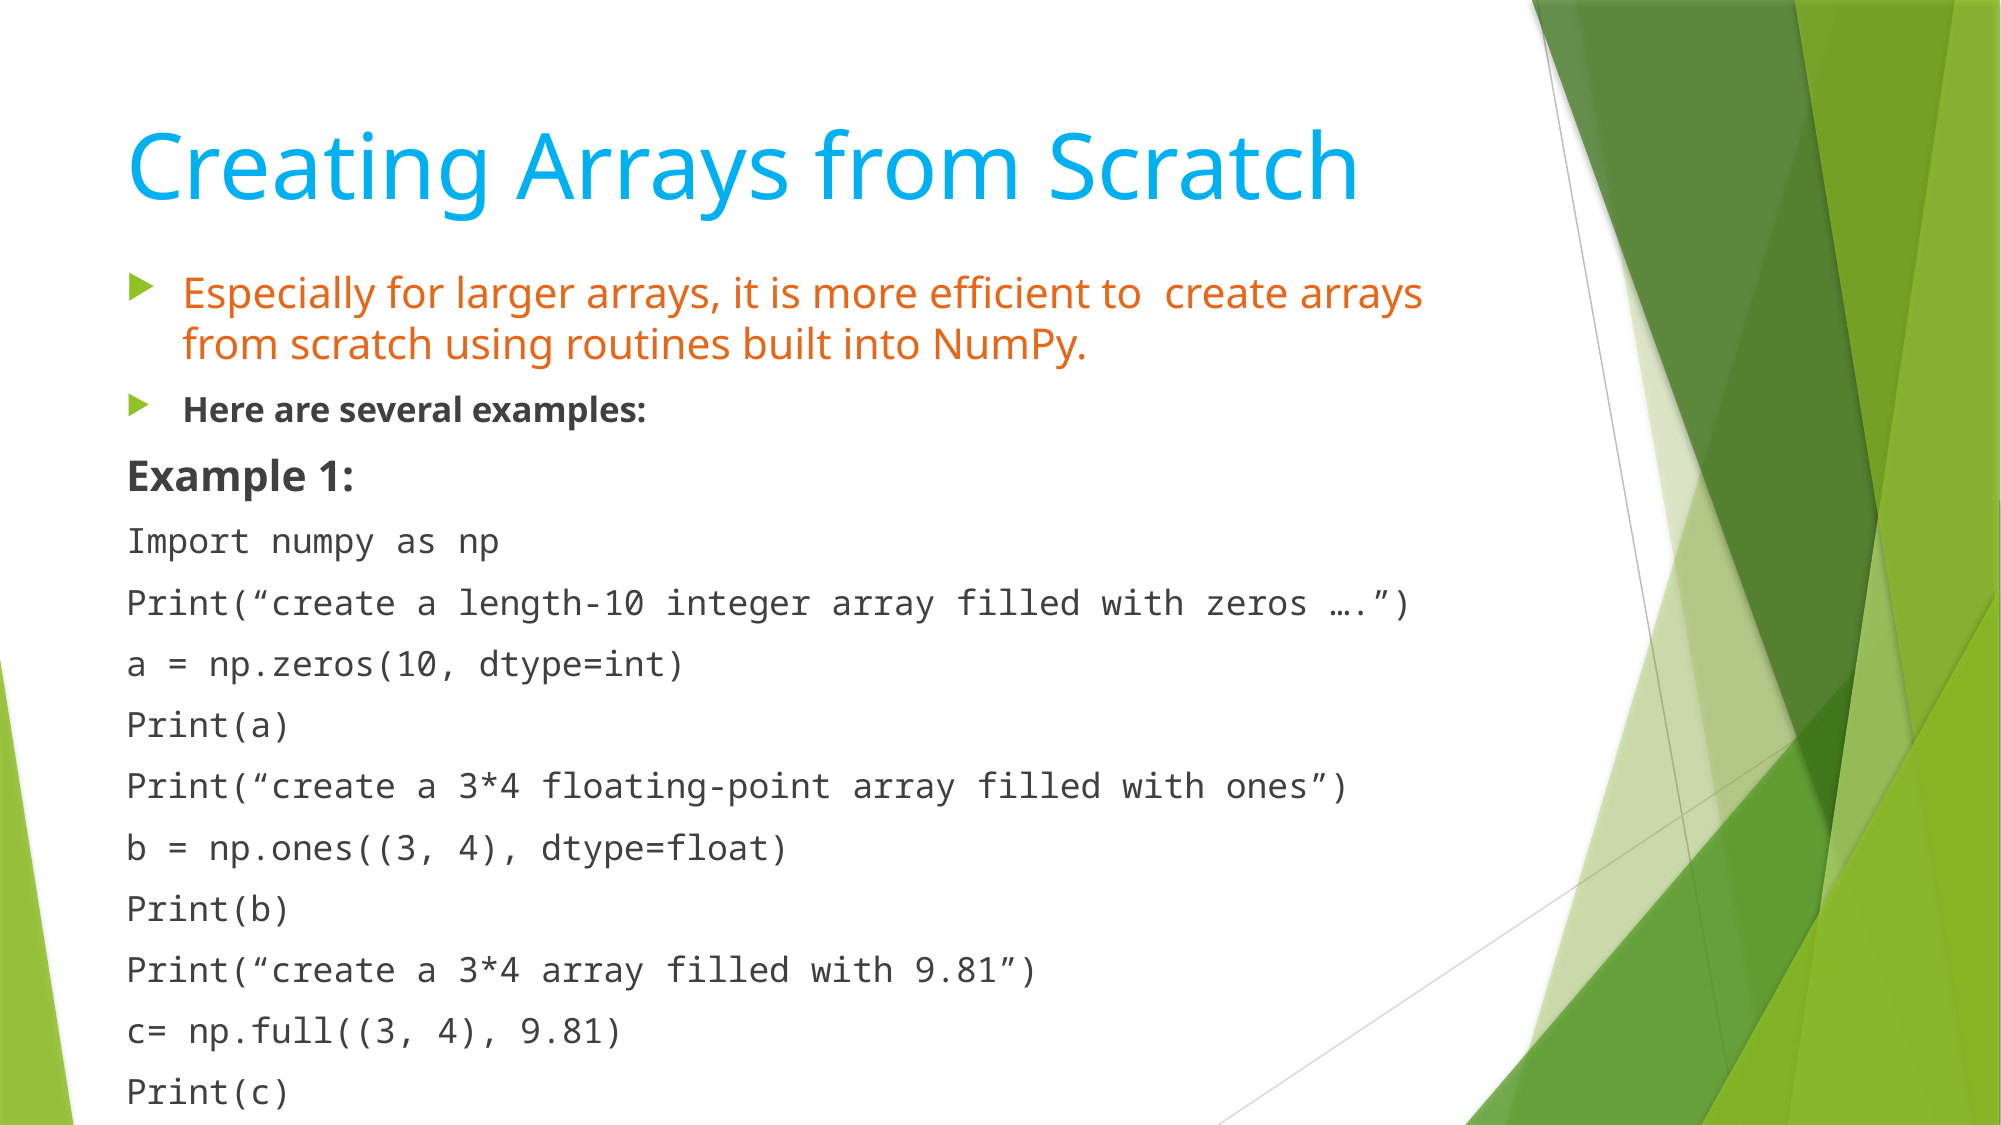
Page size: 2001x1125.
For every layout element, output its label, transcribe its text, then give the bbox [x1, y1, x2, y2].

list Especially for larger arrays, it is more efficient to create arrays from scratch using routines built into NumPy. Here are several examples: Example 1: Import numpy as np Print(“create a length-10 integer array filled with zeros ….”) a = np.zeros(10, dtype=int) Print(a) Print(“create a 3*4 floating-point array filled with ones”) b = np.ones((3, 4), dtype=float) Print(b) Print(“create a 3*4 array filled with 9.81”) c= np.full((3, 4), 9.81) Print(c) [111, 258, 1522, 1125]
title Creating Arrays from Scratch [111, 99, 1522, 258]
